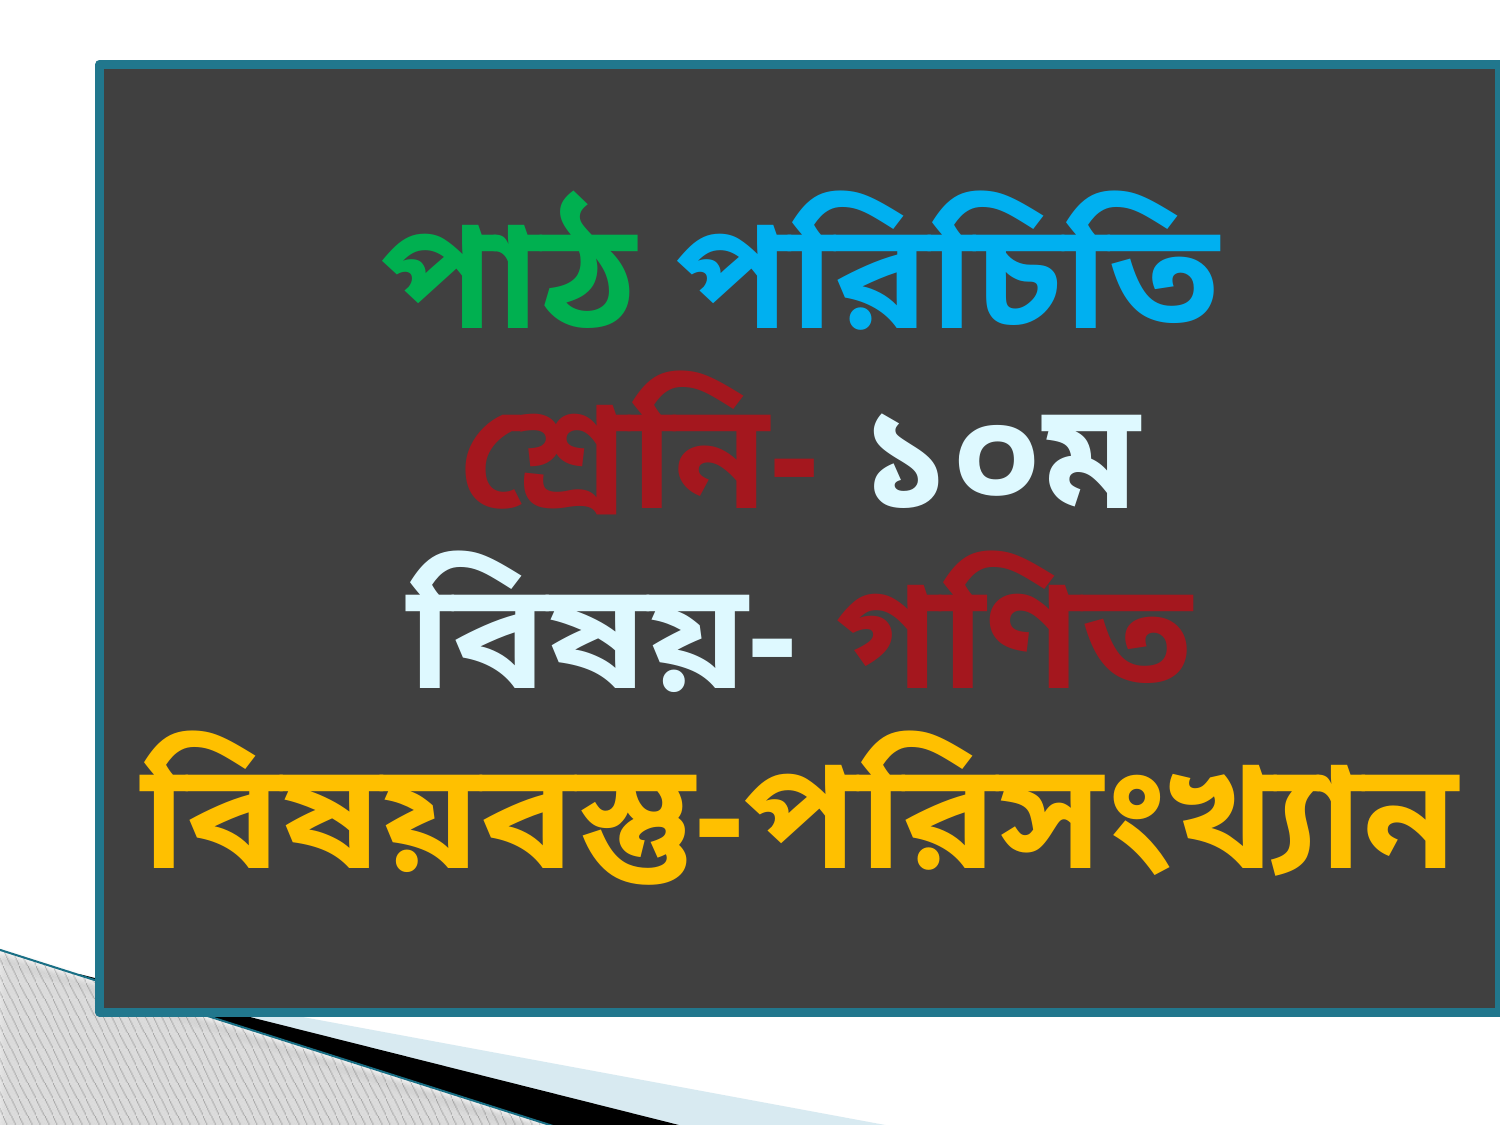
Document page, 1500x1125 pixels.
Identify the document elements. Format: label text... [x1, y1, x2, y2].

text_box পাঠ পরিচিতি শ্রেনি- ১০ম বিষয়- গণিত বিষয়বস্তু-পরিসংখ্যান [95, 60, 1500, 1017]
